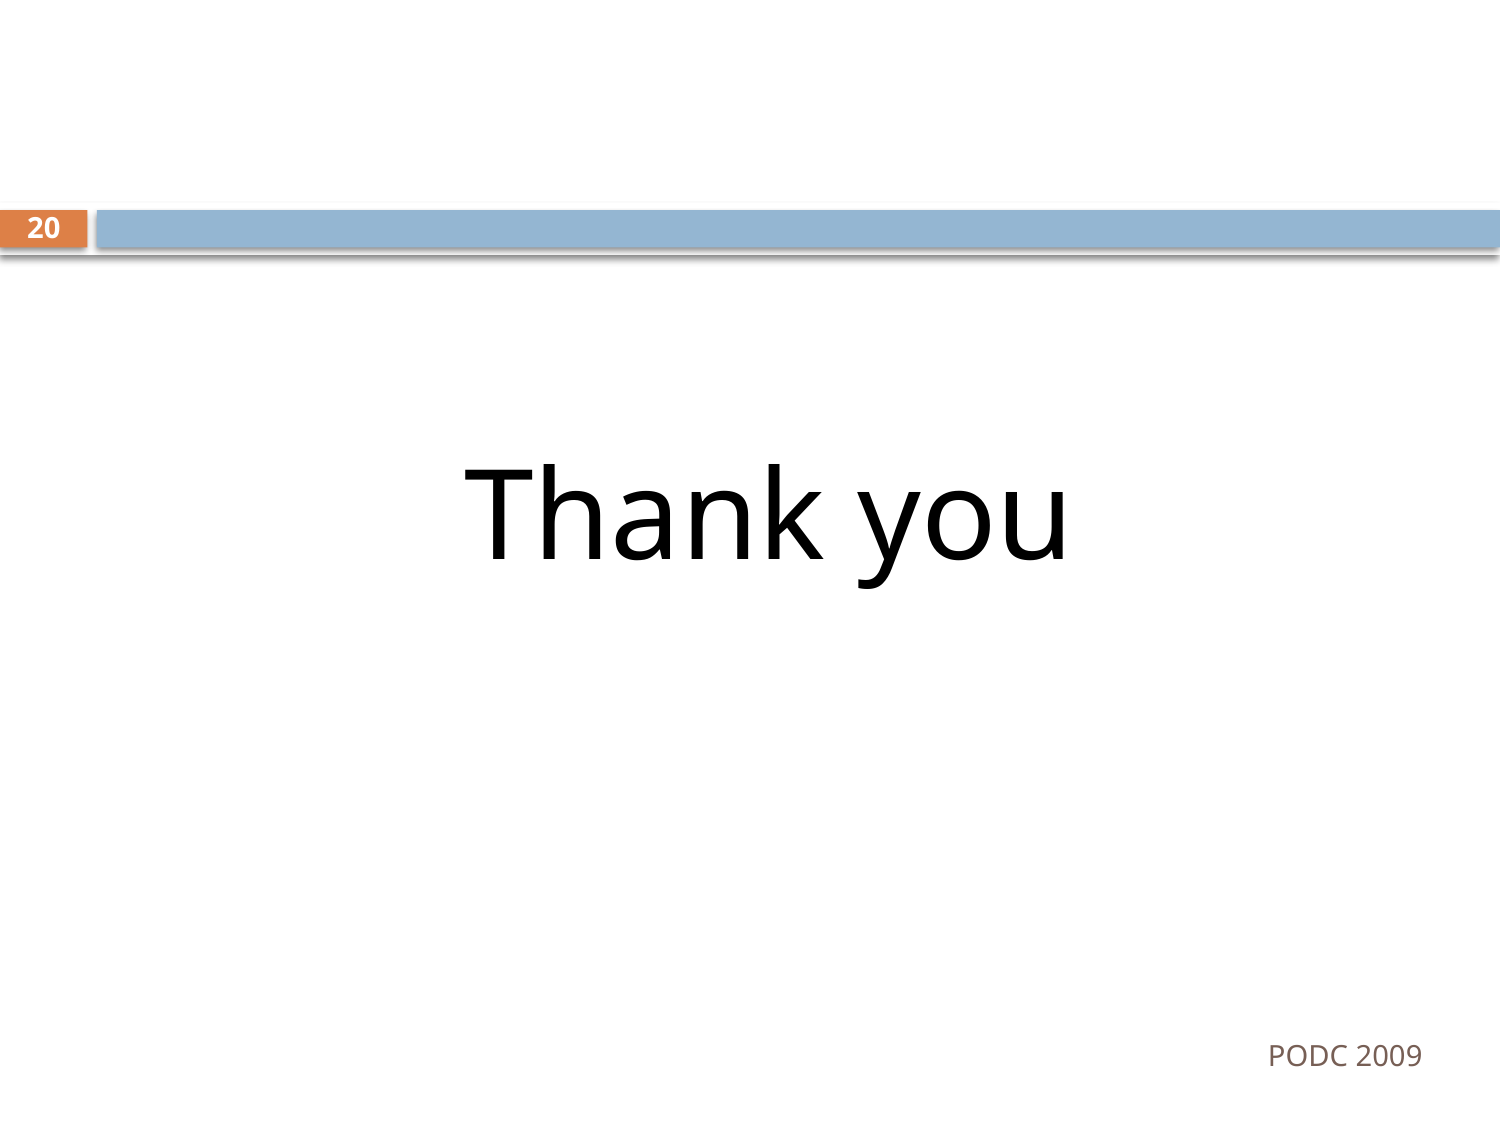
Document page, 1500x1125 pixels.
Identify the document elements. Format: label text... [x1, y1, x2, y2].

list Thank you [100, 262, 1438, 1000]
slide_number 20 [0, 208, 88, 249]
slide_number PODC 2009 [999, 1025, 1438, 1085]
